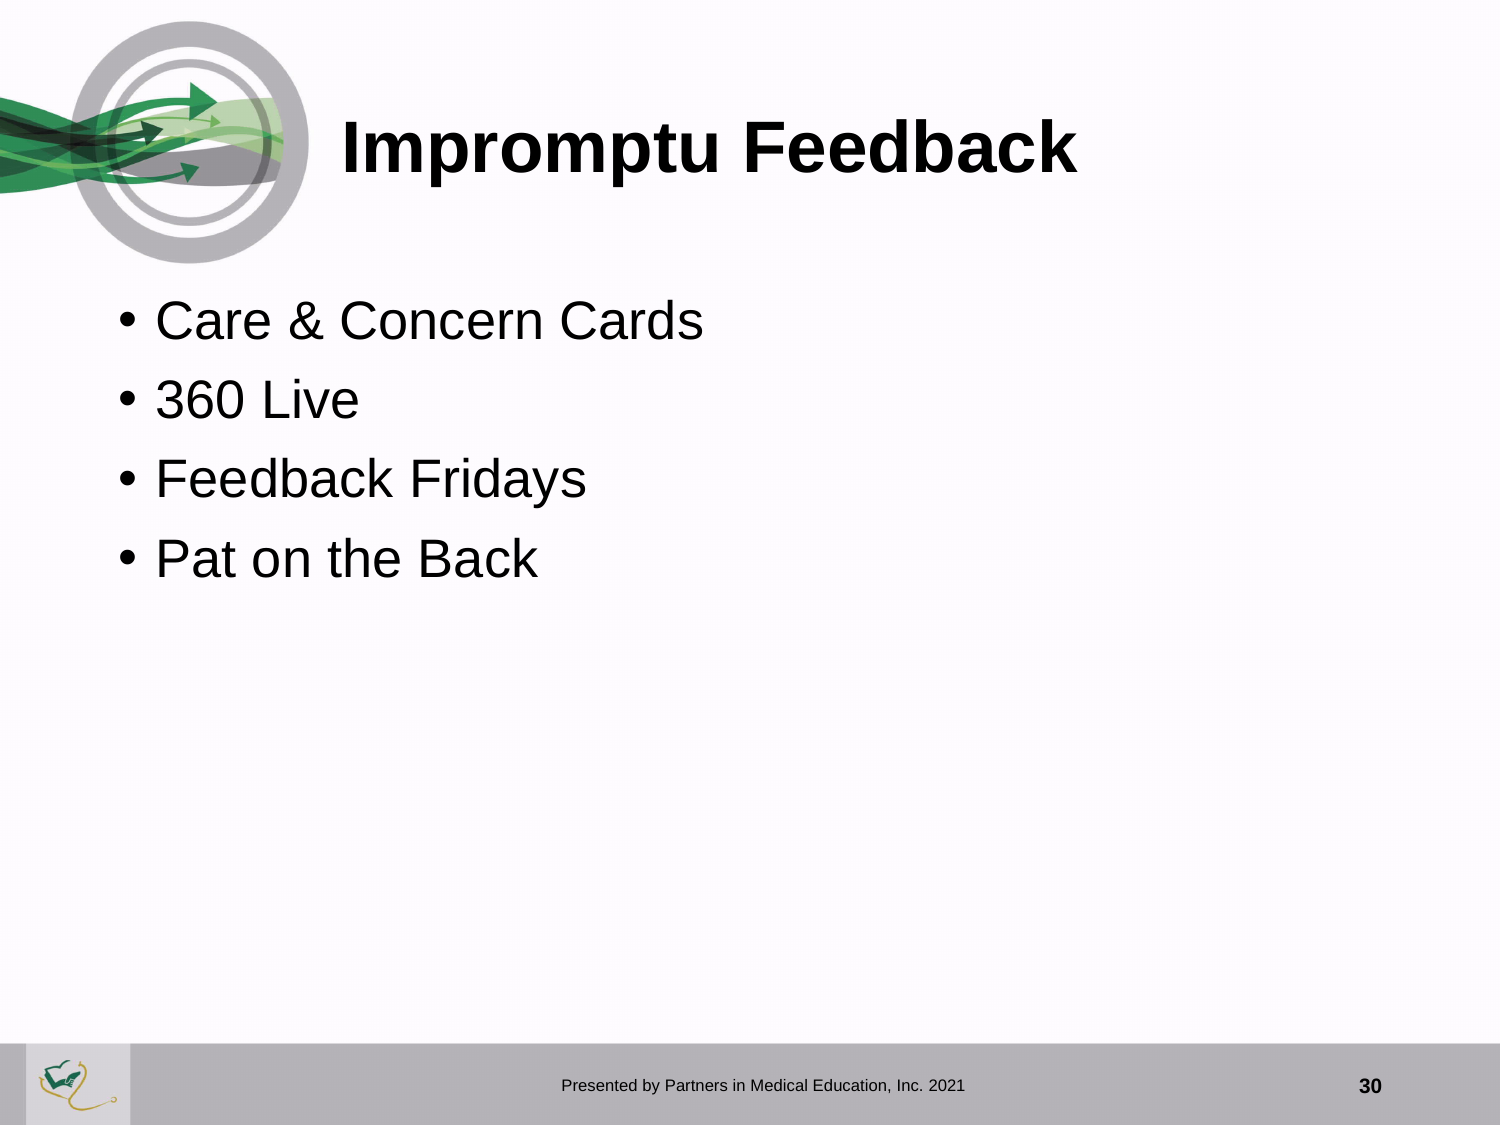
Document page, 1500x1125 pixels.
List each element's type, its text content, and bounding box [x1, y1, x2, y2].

slide_number 30 [1059, 1055, 1397, 1116]
picture [0, 0, 1500, 1125]
list Care & Concern Cards 360 Live Feedback Fridays Pat on the Back [103, 285, 1397, 1014]
footer Presented by Partners in Medical Education, Inc. 2021 [510, 1055, 1017, 1116]
title Impromptu Feedback [326, 40, 1397, 258]
